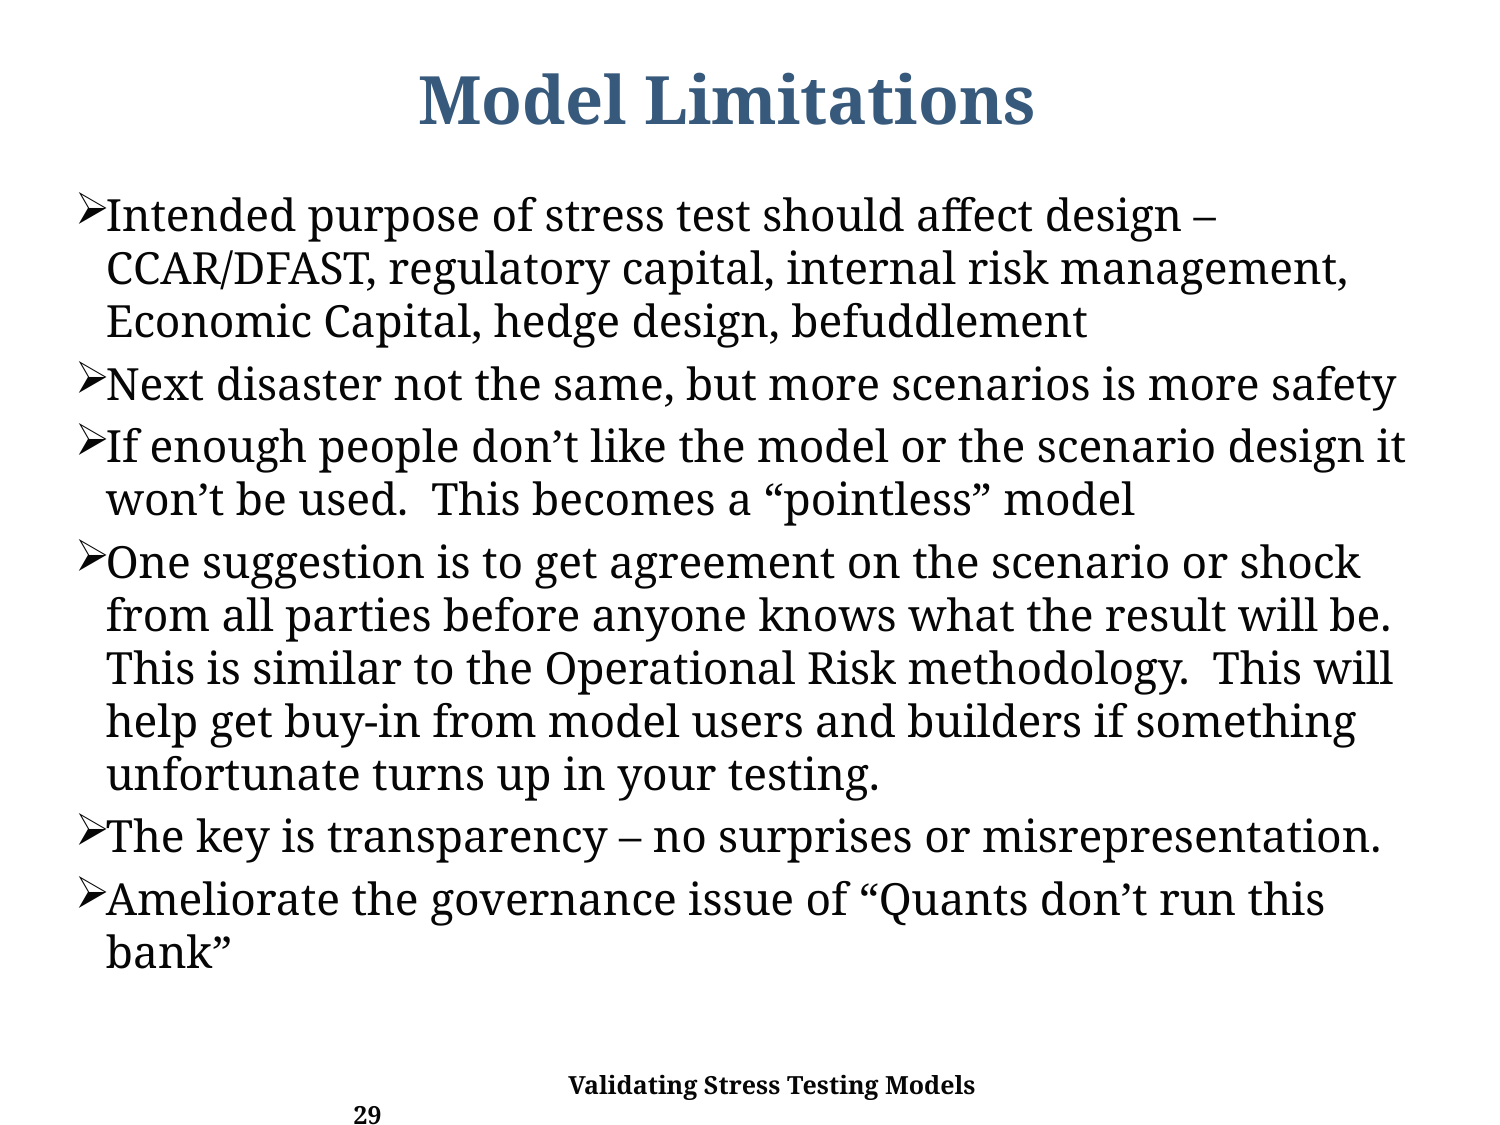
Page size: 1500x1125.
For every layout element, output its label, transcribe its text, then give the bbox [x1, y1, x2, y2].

list Intended purpose of stress test should affect design – CCAR/DFAST, regulatory capital, internal risk management, Economic Capital, hedge design, befuddlement Next disaster not the same, but more scenarios is more safety If enough people don’t like the model or the scenario design it won’t be used. This becomes a “pointless” model One suggestion is to get agreement on the scenario or shock from all parties before anyone knows what the result will be. This is similar to the Operational Risk methodology. This will help get buy-in from model users and builders if something unfortunate turns up in your testing. The key is transparency – no surprises or misrepresentation. Ameliorate the governance issue of “Quants don’t run this bank” [75, 187, 1425, 1005]
title Model Limitations [50, 50, 1406, 163]
